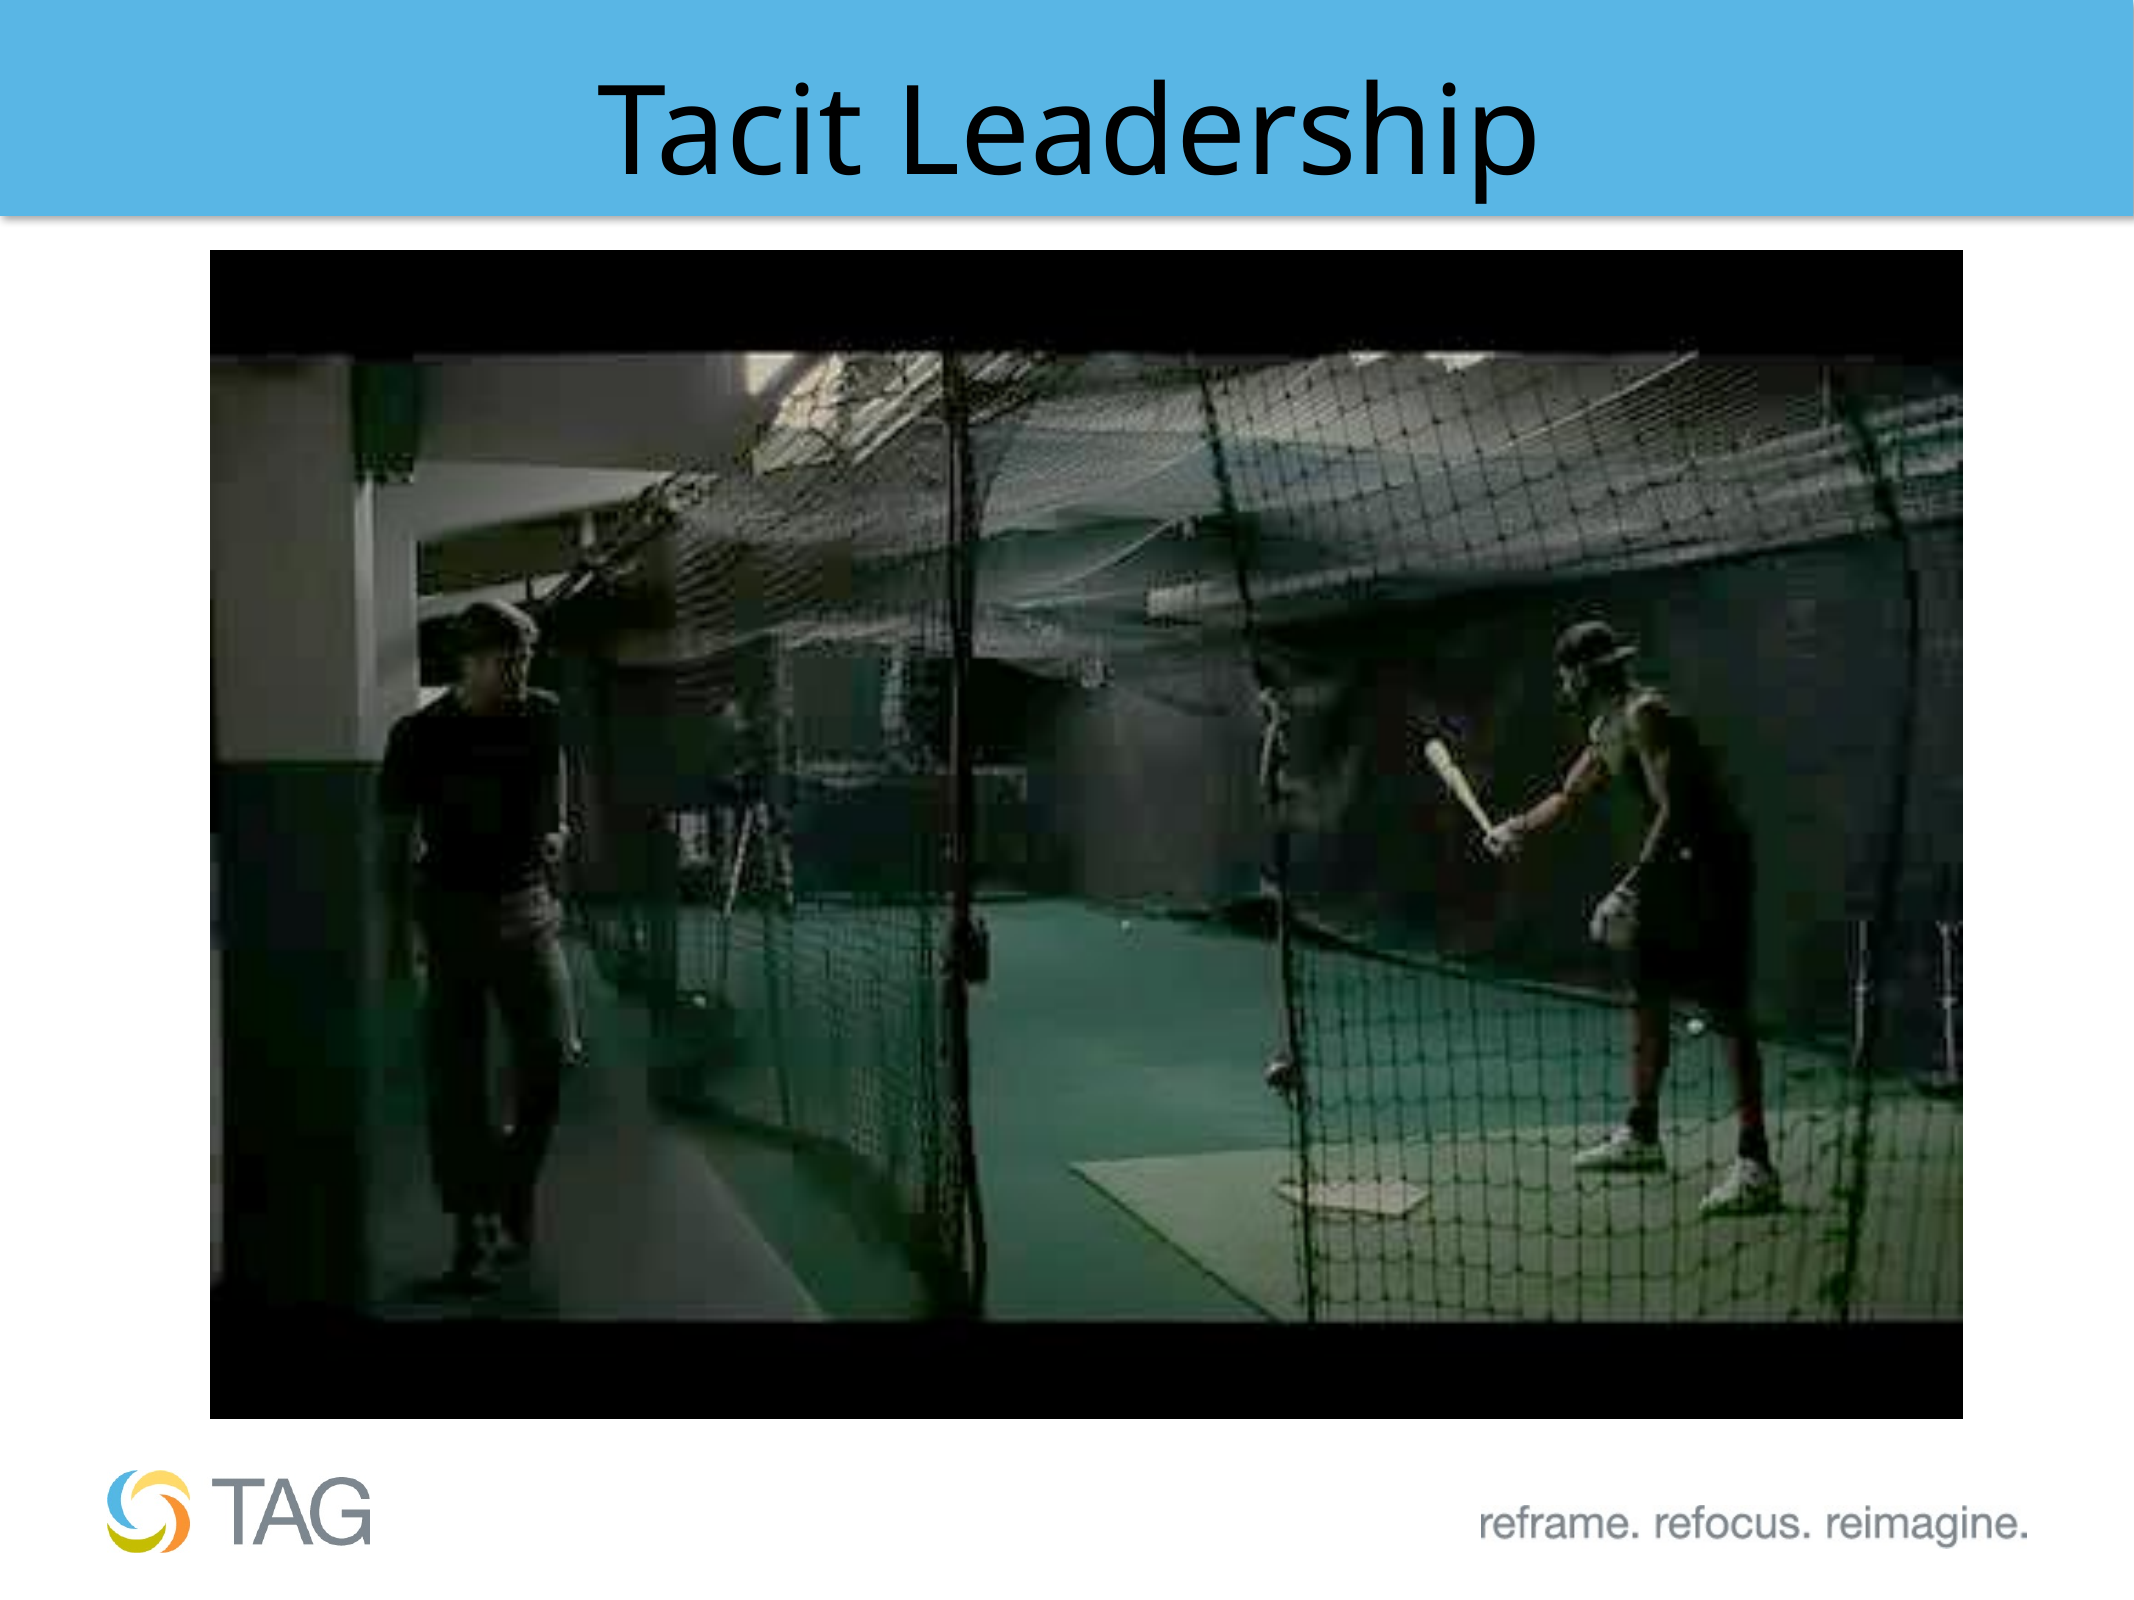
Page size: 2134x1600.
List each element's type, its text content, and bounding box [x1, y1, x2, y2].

title Tacit Leadership [47, 41, 2094, 209]
picture [107, 1470, 370, 1553]
picture [1481, 1505, 2027, 1549]
picture [210, 250, 1963, 1419]
